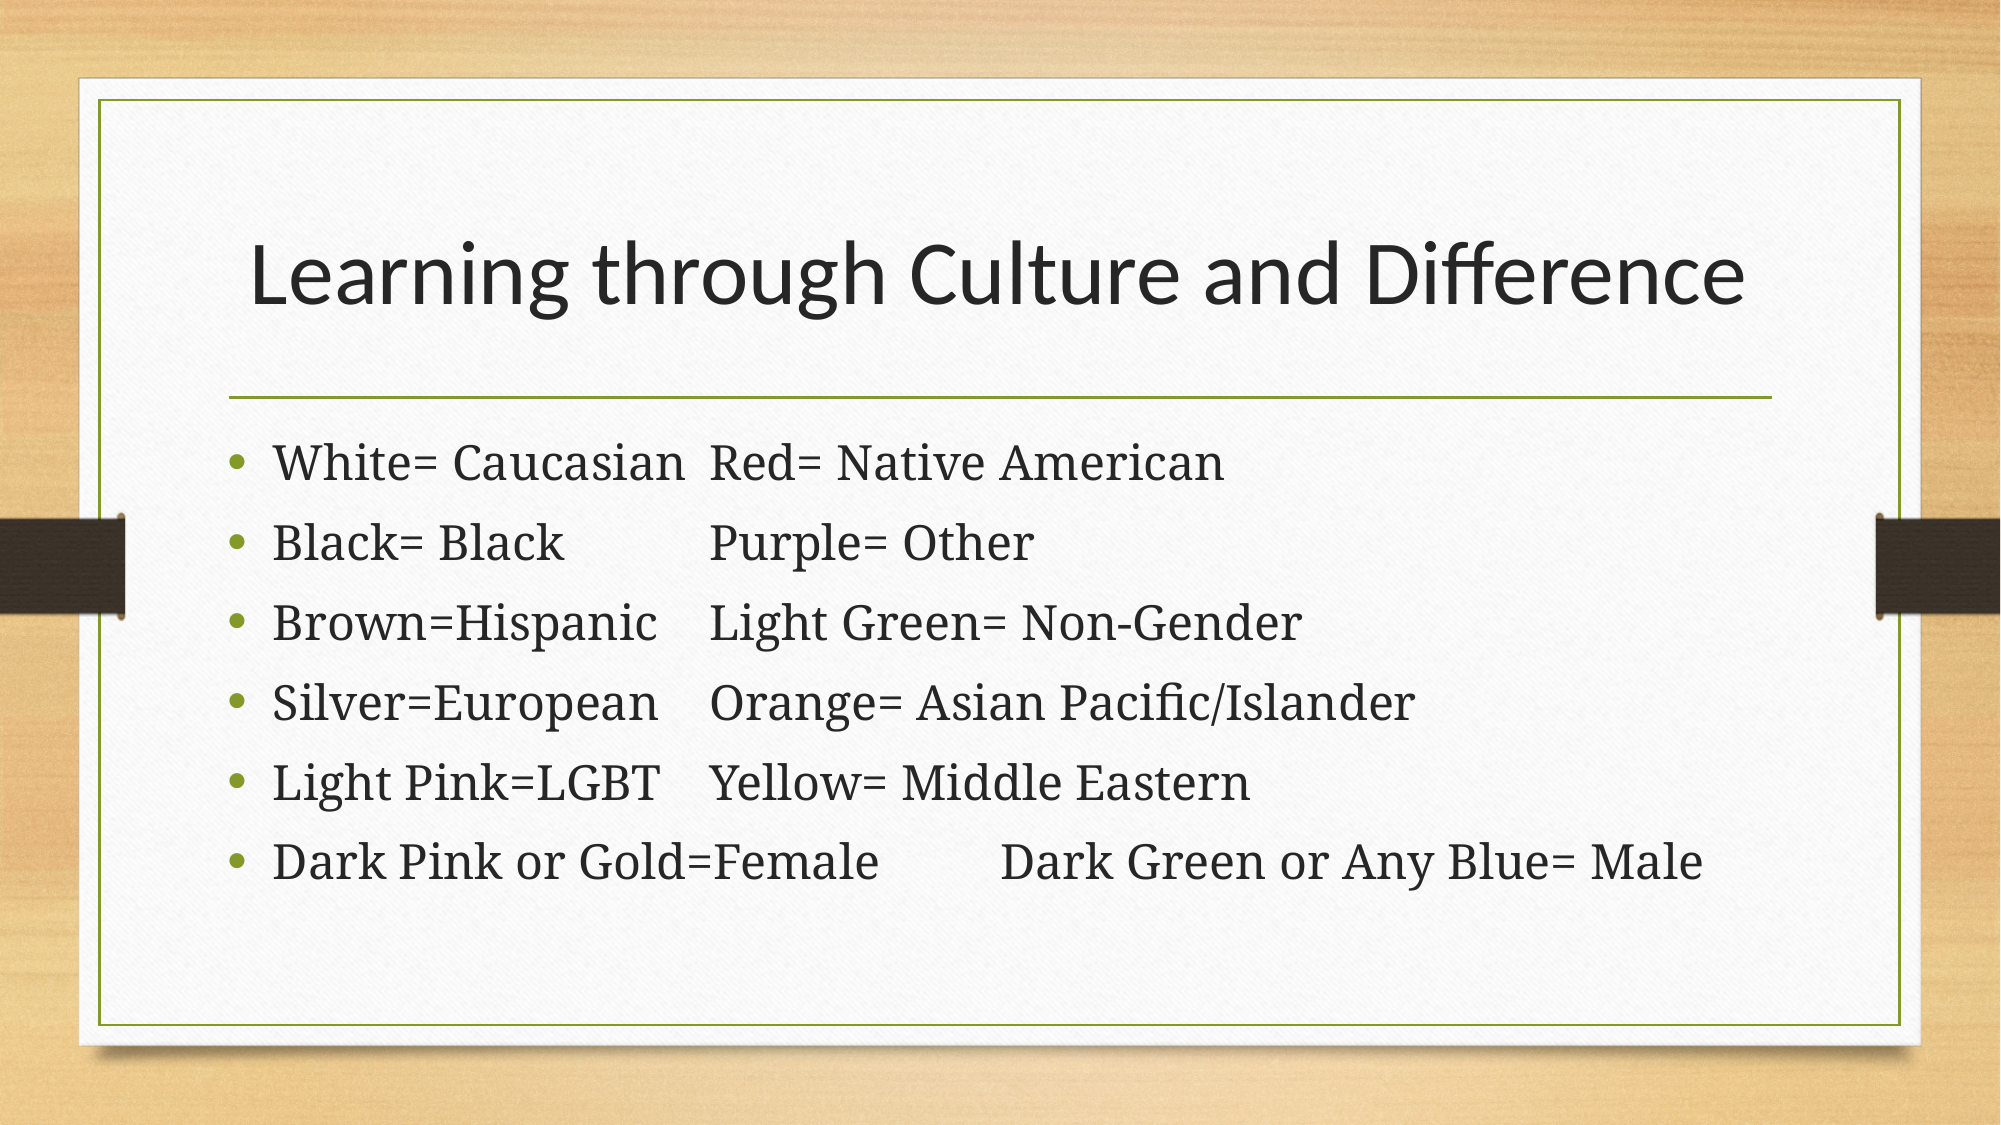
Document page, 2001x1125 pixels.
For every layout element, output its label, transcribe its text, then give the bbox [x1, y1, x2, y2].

picture [0, 0, 2001, 1125]
list White= Caucasian Red= Native American Black= Black Purple= Other Brown=Hispanic Light Green= Non-Gender Silver=European Orange= Asian Pacific/Islander Light Pink=LGBT Yellow= Middle Eastern Dark Pink or Gold=Female Dark Green or Any Blue= Male [212, 424, 1788, 994]
title Learning through Culture and Difference [212, 161, 1788, 375]
